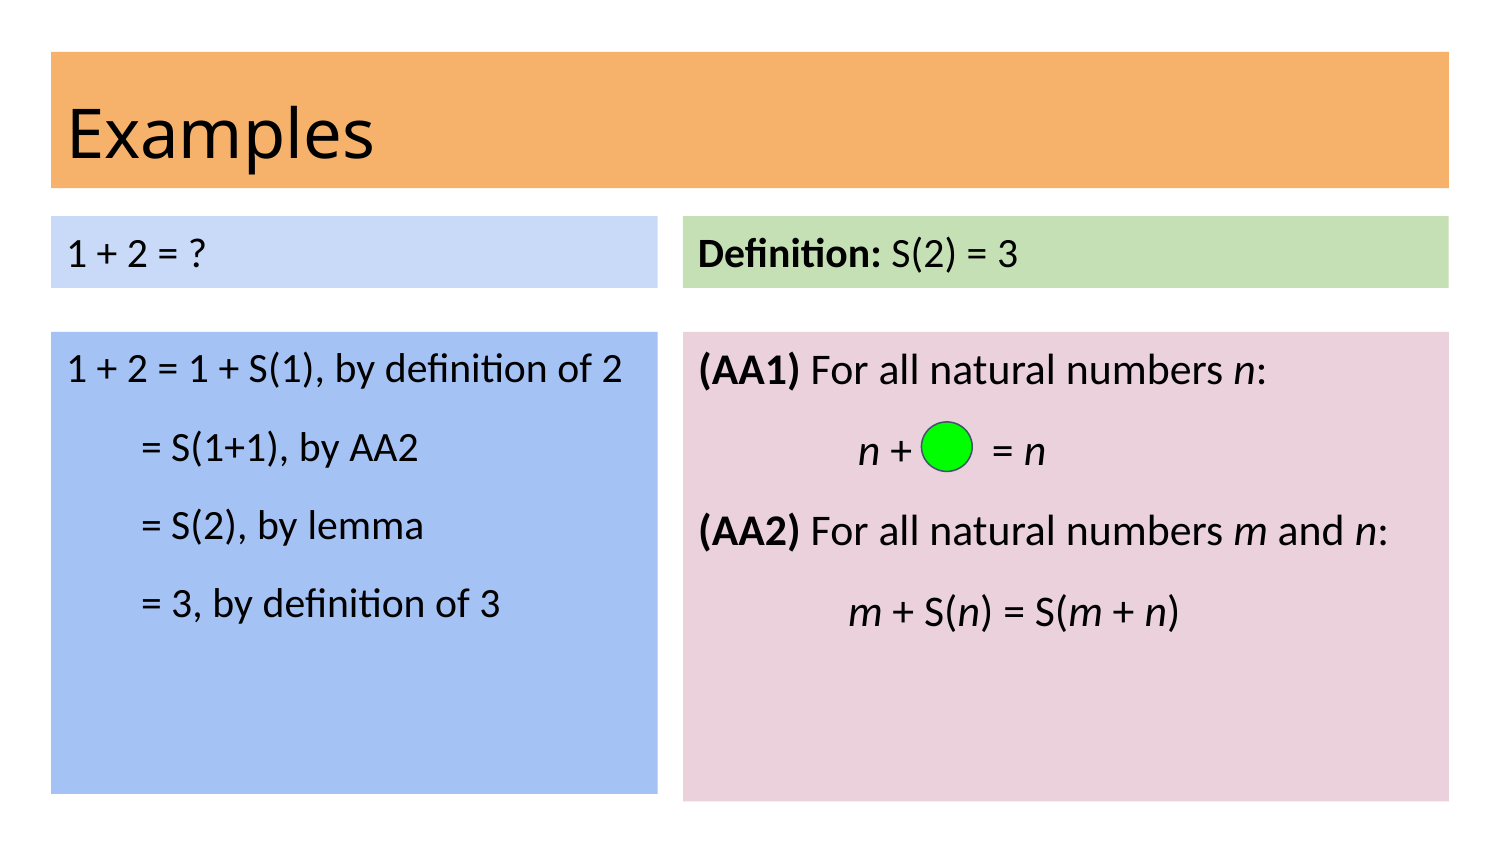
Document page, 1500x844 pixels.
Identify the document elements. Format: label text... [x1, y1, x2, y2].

list 1 + 2 = ? [51, 216, 658, 288]
text_box [921, 421, 973, 472]
list 1 + 2 = 1 + S(1), by definition of 2 = S(1+1), by AA2 = S(2), by lemma = 3, by definition of 3 [51, 331, 658, 794]
title Examples [51, 51, 1449, 189]
list (AA1) For all natural numbers n: n + = n (AA2) For all natural numbers m and n: m + S(n) = S(m + n) [683, 331, 1449, 802]
text_box Definition: S(2) = 3 [682, 216, 1449, 288]
